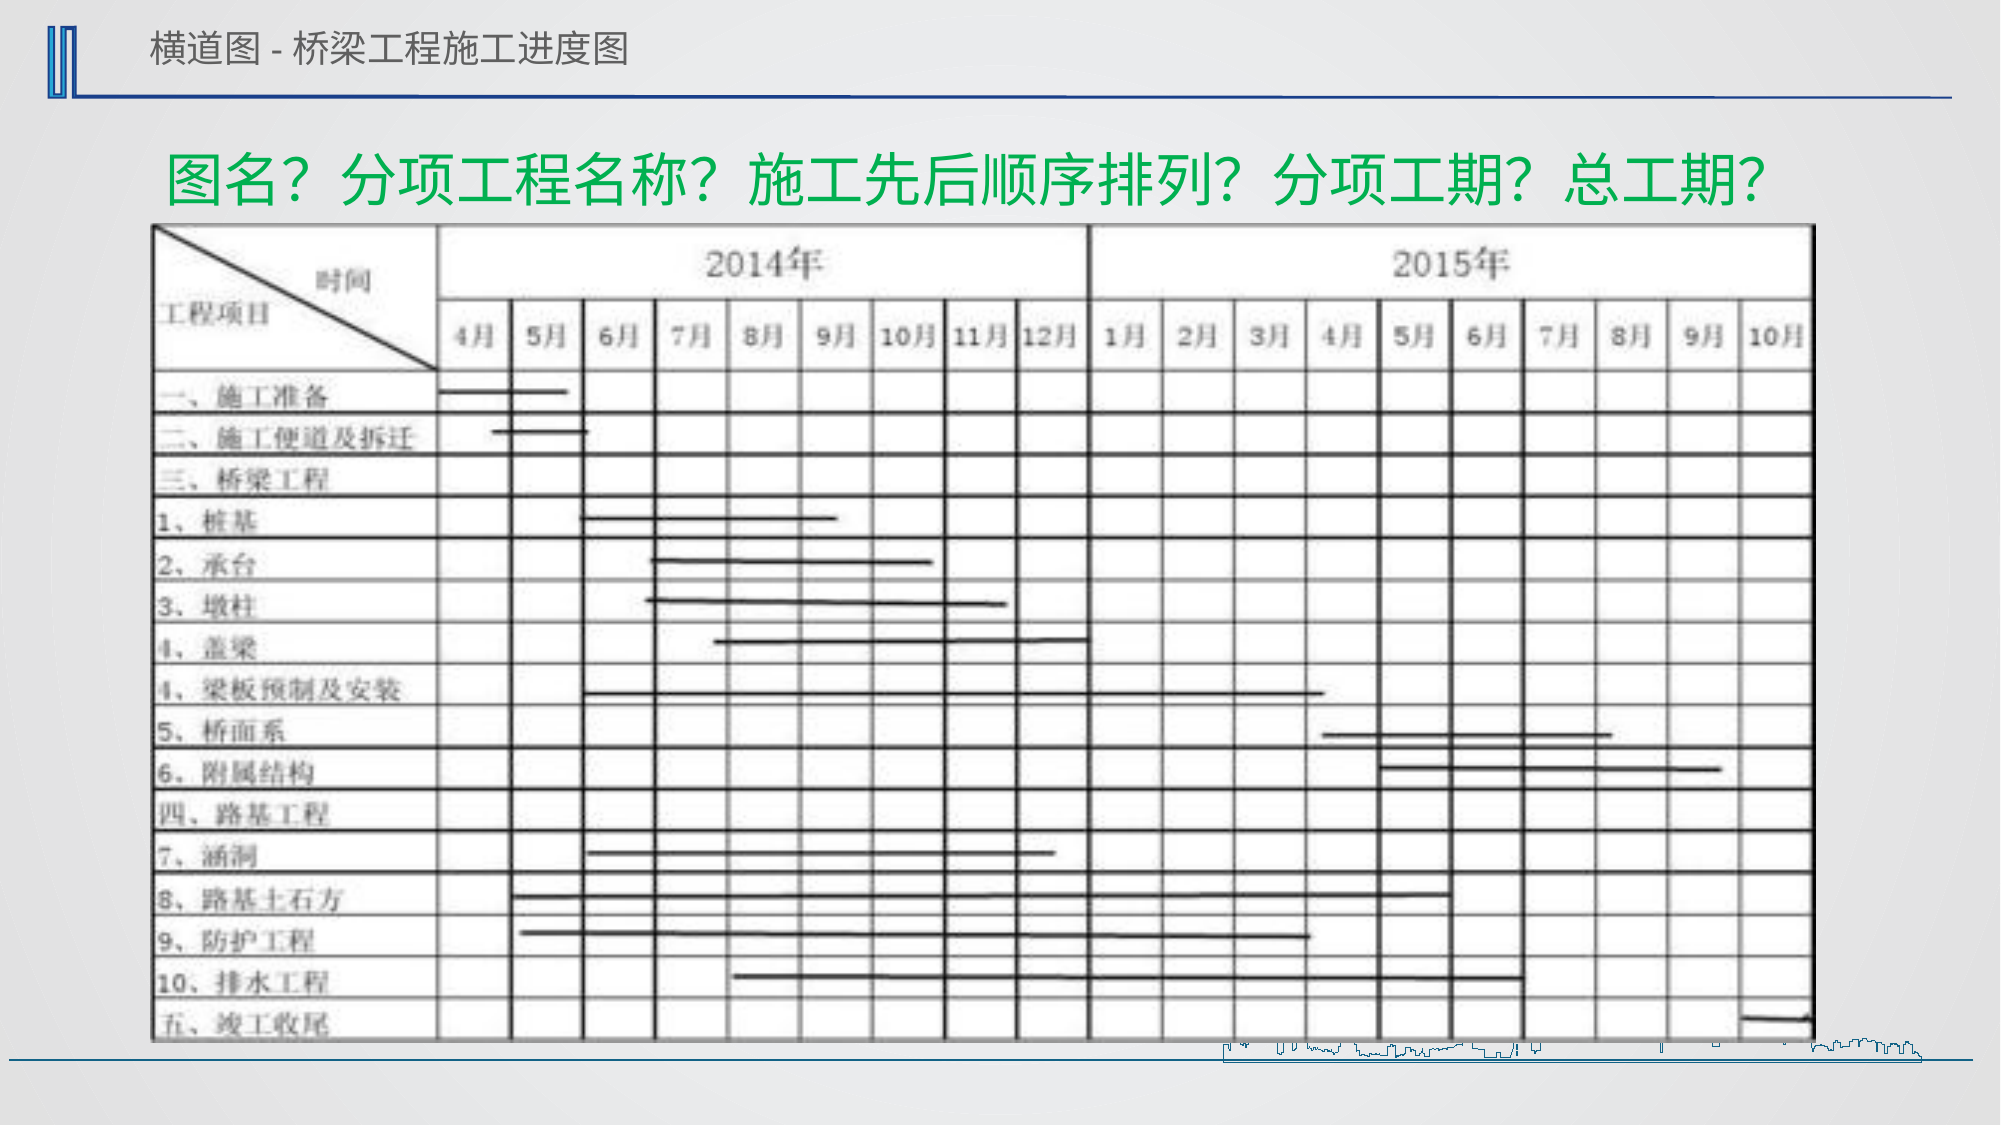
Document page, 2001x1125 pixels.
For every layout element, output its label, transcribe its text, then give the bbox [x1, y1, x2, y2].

picture [150, 223, 1816, 1043]
slide_number [137, 1042, 588, 1103]
text_box 图名？分项工程名称？施工先后顺序排列？分项工期？总工期？ [150, 135, 1788, 221]
text_box 横道图-桥梁工程施工进度图 [134, 17, 813, 78]
